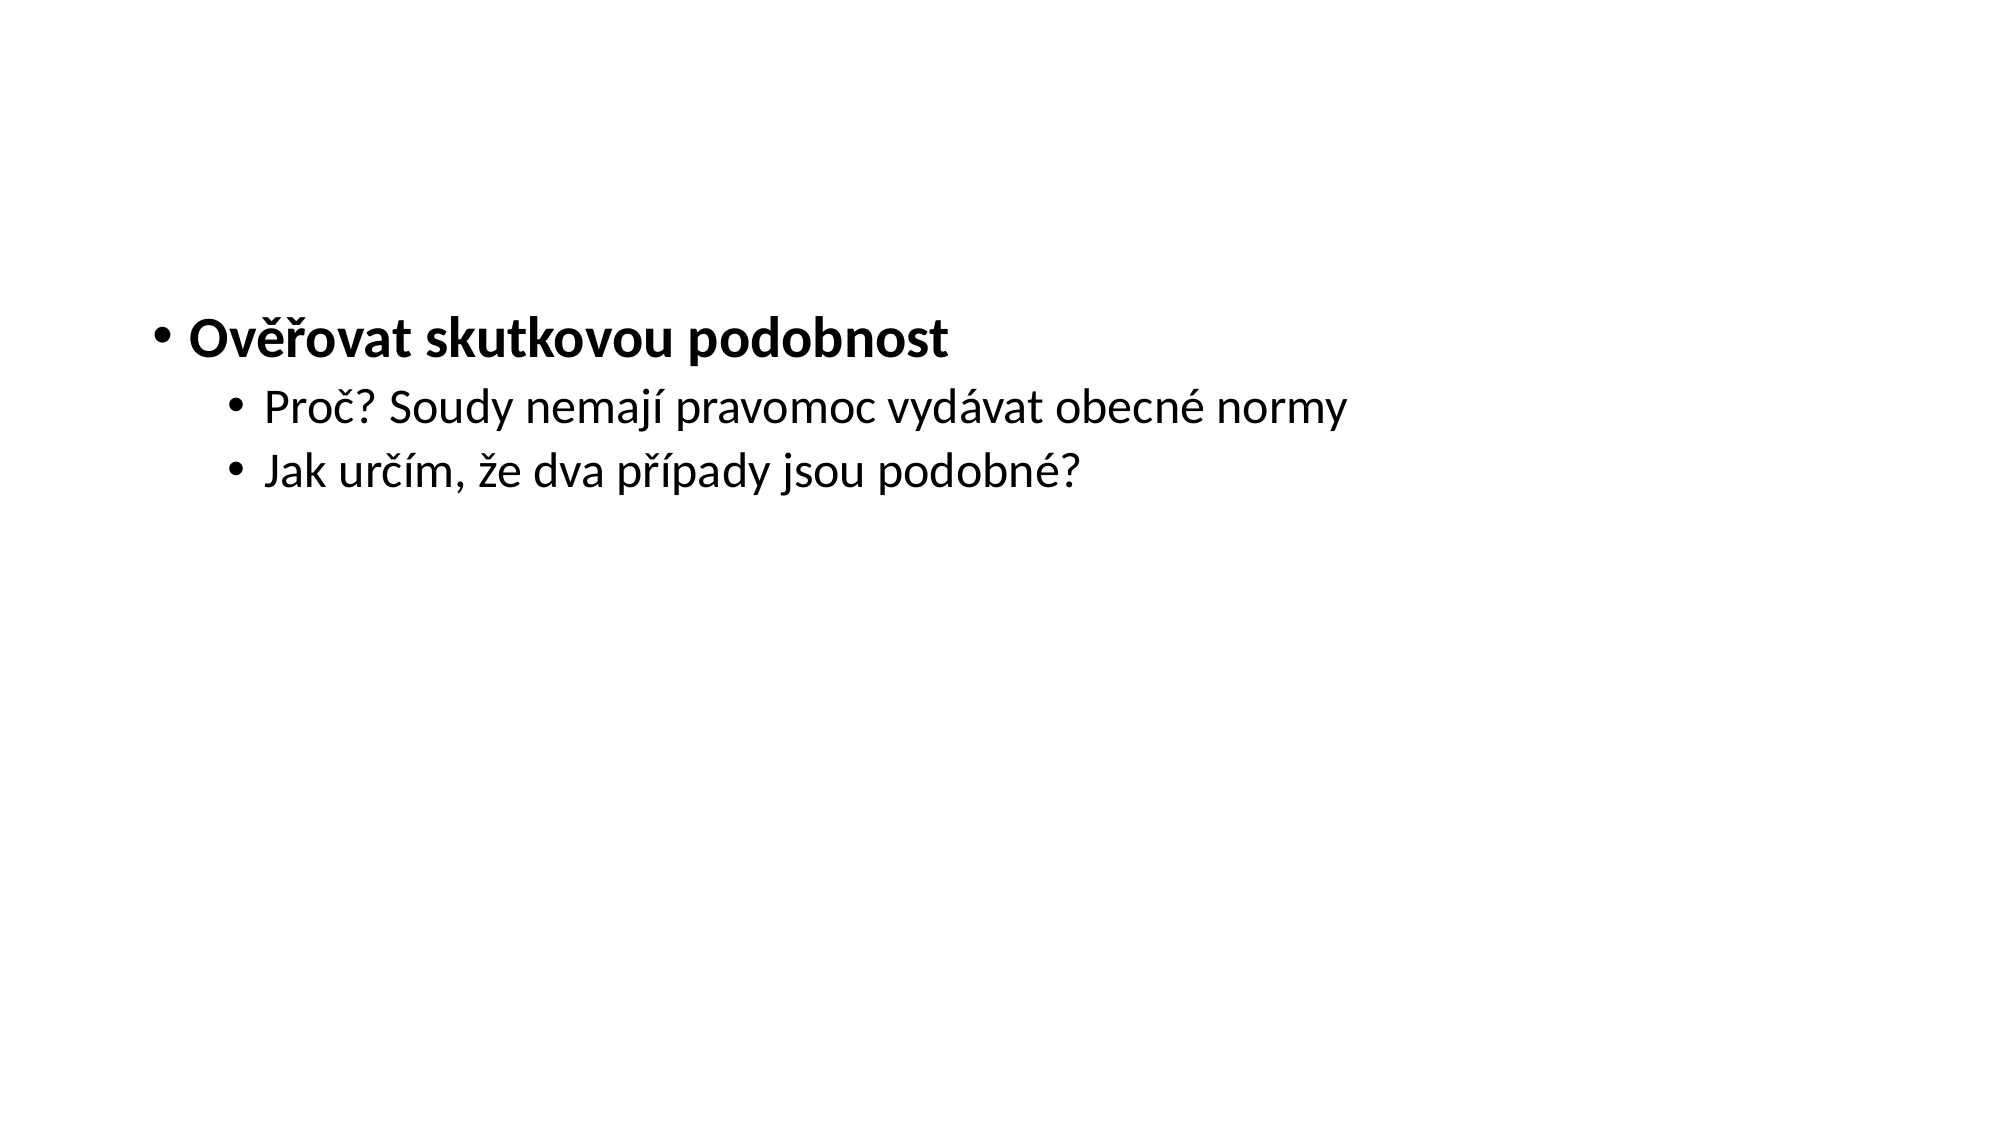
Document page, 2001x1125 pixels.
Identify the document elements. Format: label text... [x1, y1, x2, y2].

list Ověřovat skutkovou podobnost Proč? Soudy nemají pravomoc vydávat obecné normy Jak určím, že dva případy jsou podobné? [137, 299, 1863, 1014]
